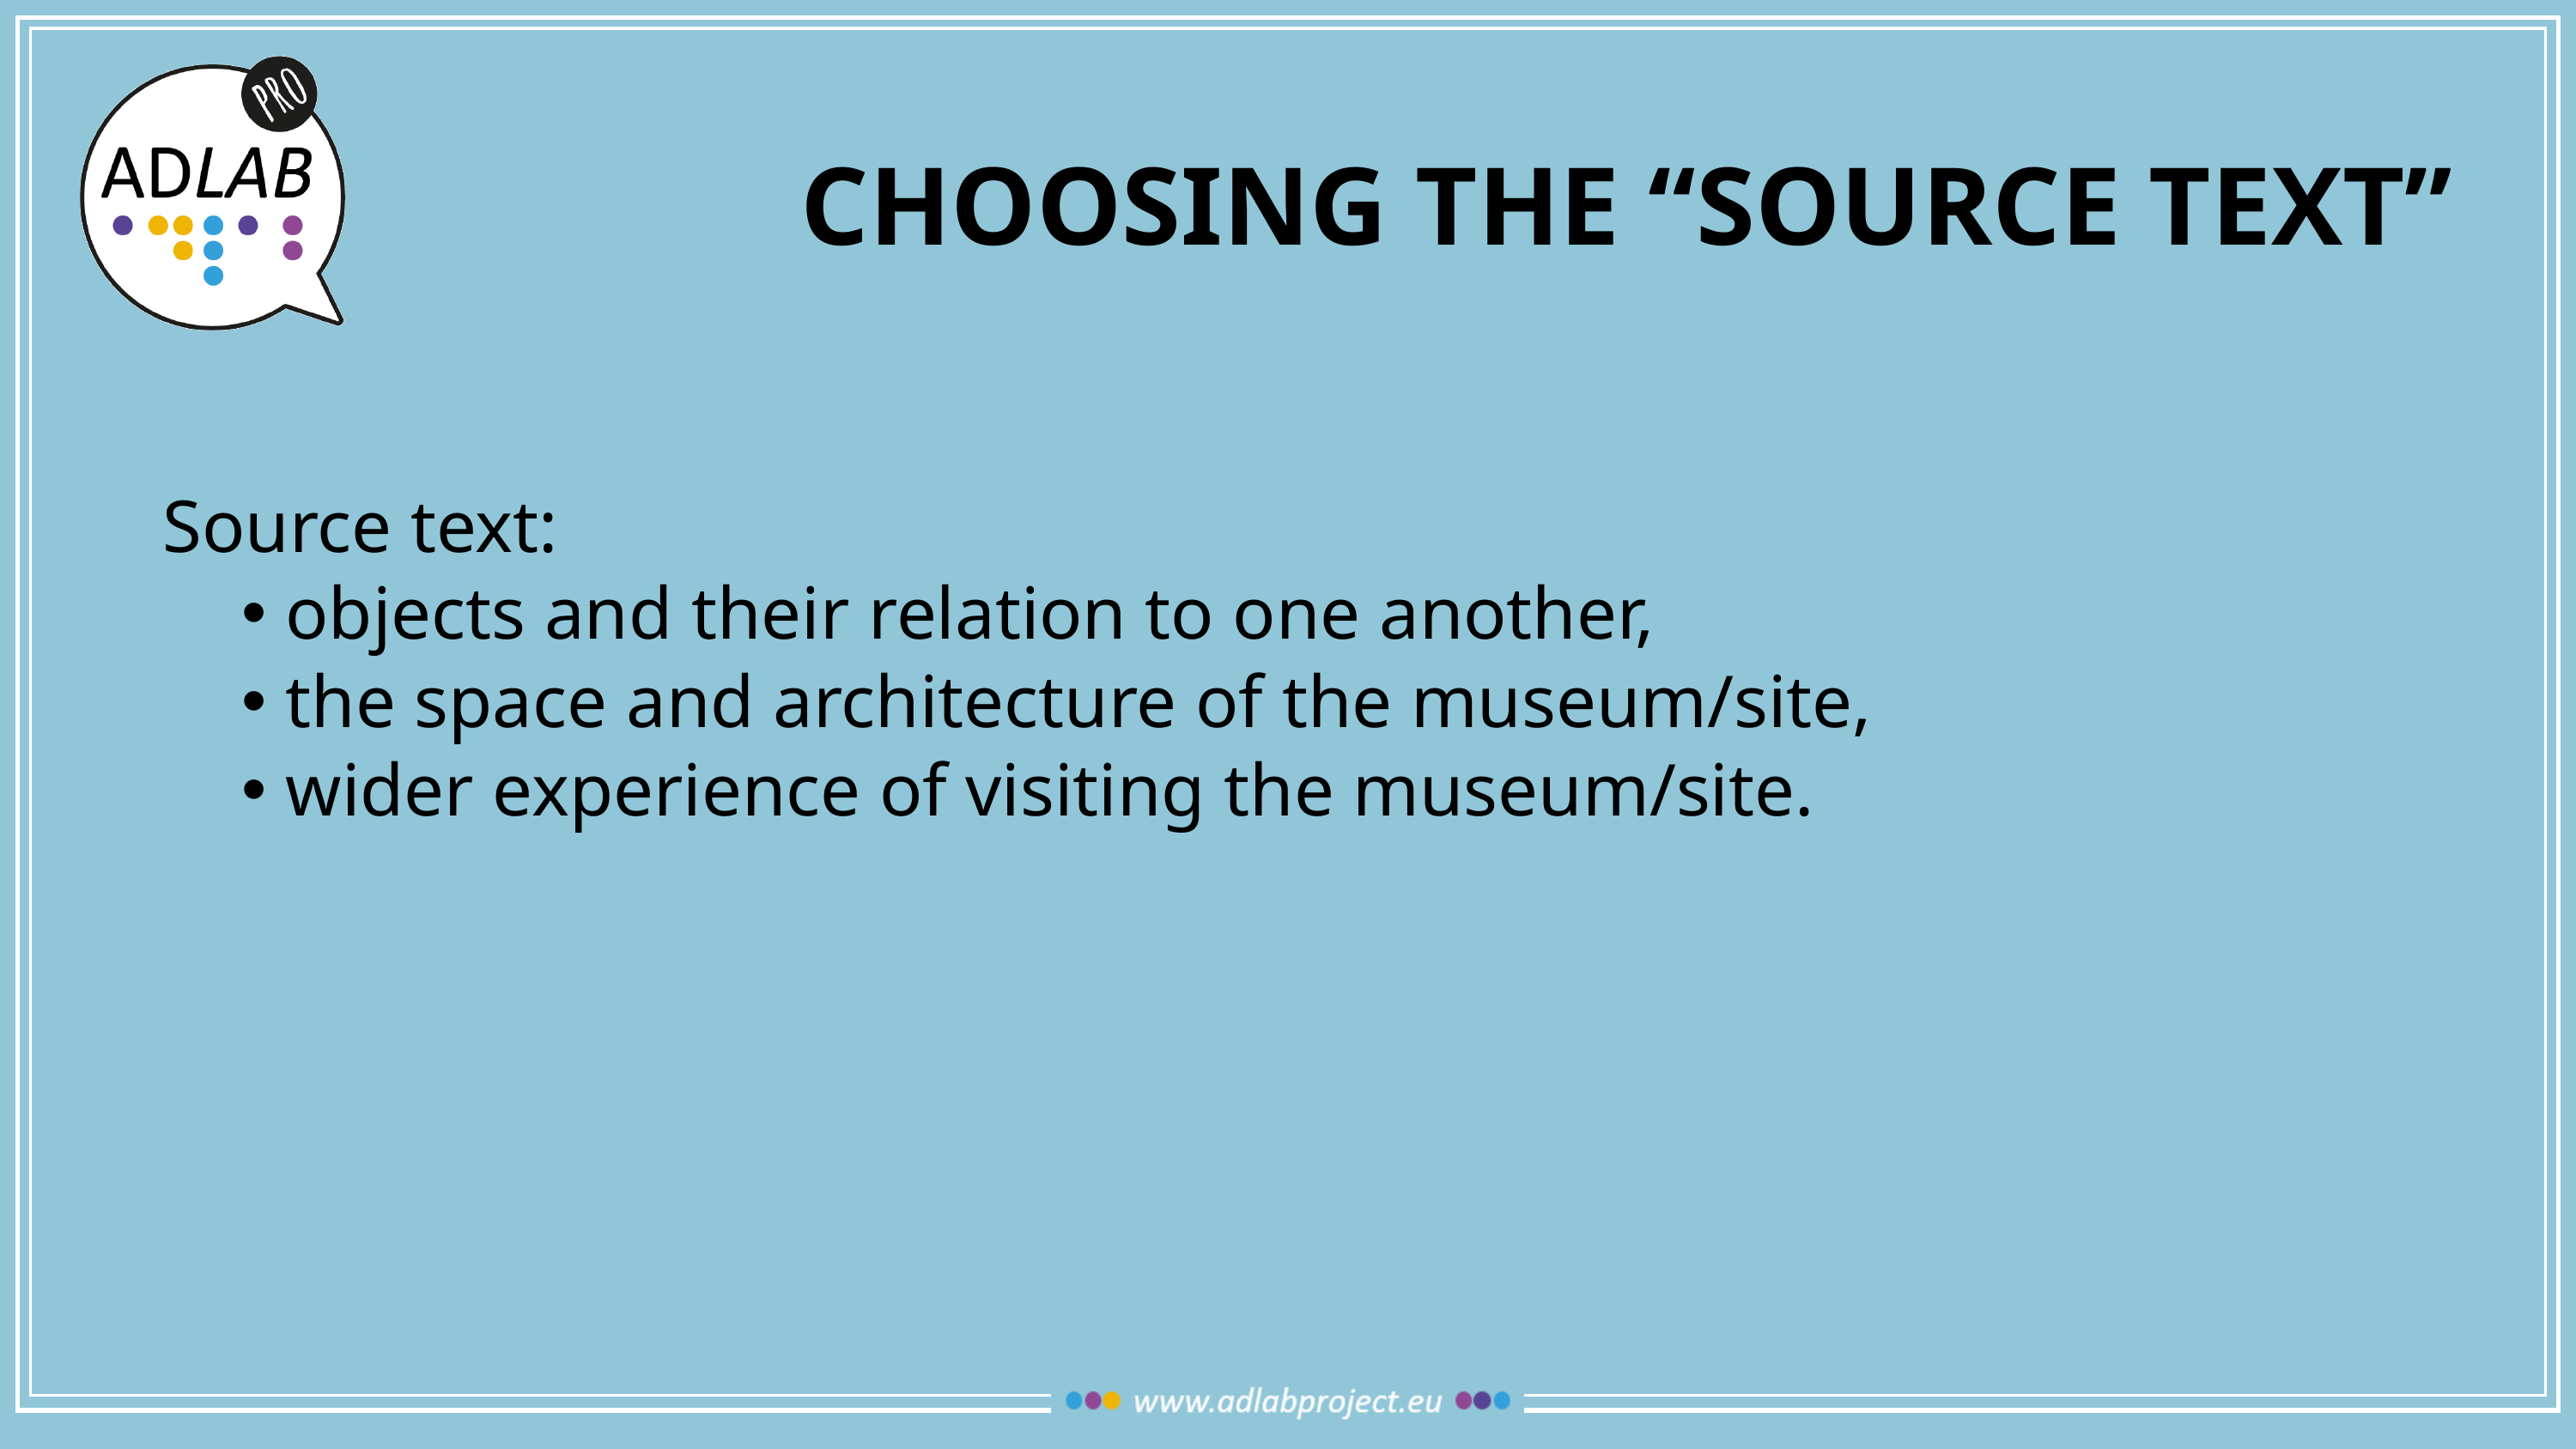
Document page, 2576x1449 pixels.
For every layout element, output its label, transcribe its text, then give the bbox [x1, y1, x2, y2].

list Source text: objects and their relation to one another, the space and architecture of the museum/site, wider experience of visiting the museum/site. [150, 431, 2467, 1087]
title choosing the “source text” [384, 70, 2467, 351]
picture [1051, 1378, 1524, 1429]
picture [72, 49, 353, 330]
